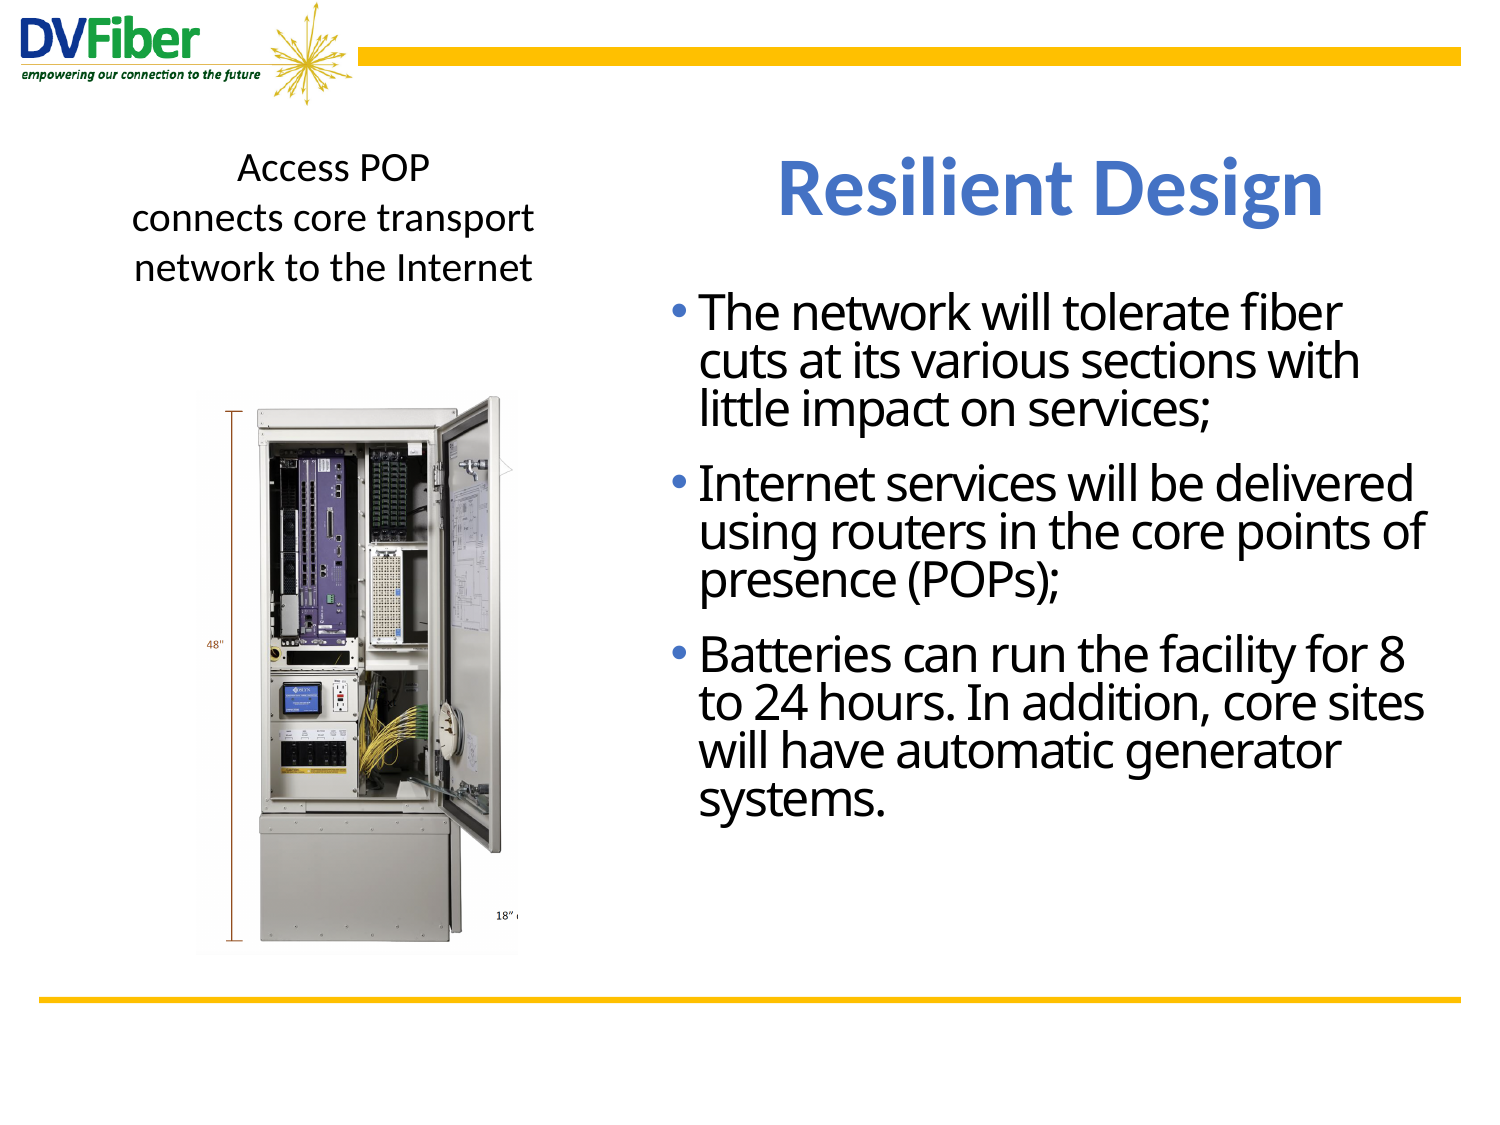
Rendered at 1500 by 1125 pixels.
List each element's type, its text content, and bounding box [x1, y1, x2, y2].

title Resilient Design [662, 101, 1441, 242]
list The network will tolerate fiber cuts at its various sections with little impact on services; Internet services will be delivered using routers in the core points of presence (POPs); Batteries can run the facility for 8 to 24 hours. In addition, core sites will have automatic generator systems. [662, 284, 1441, 901]
picture [196, 389, 518, 956]
text_box Access POP connects core transport network to the Internet [123, 132, 545, 298]
picture [0, 0, 358, 106]
